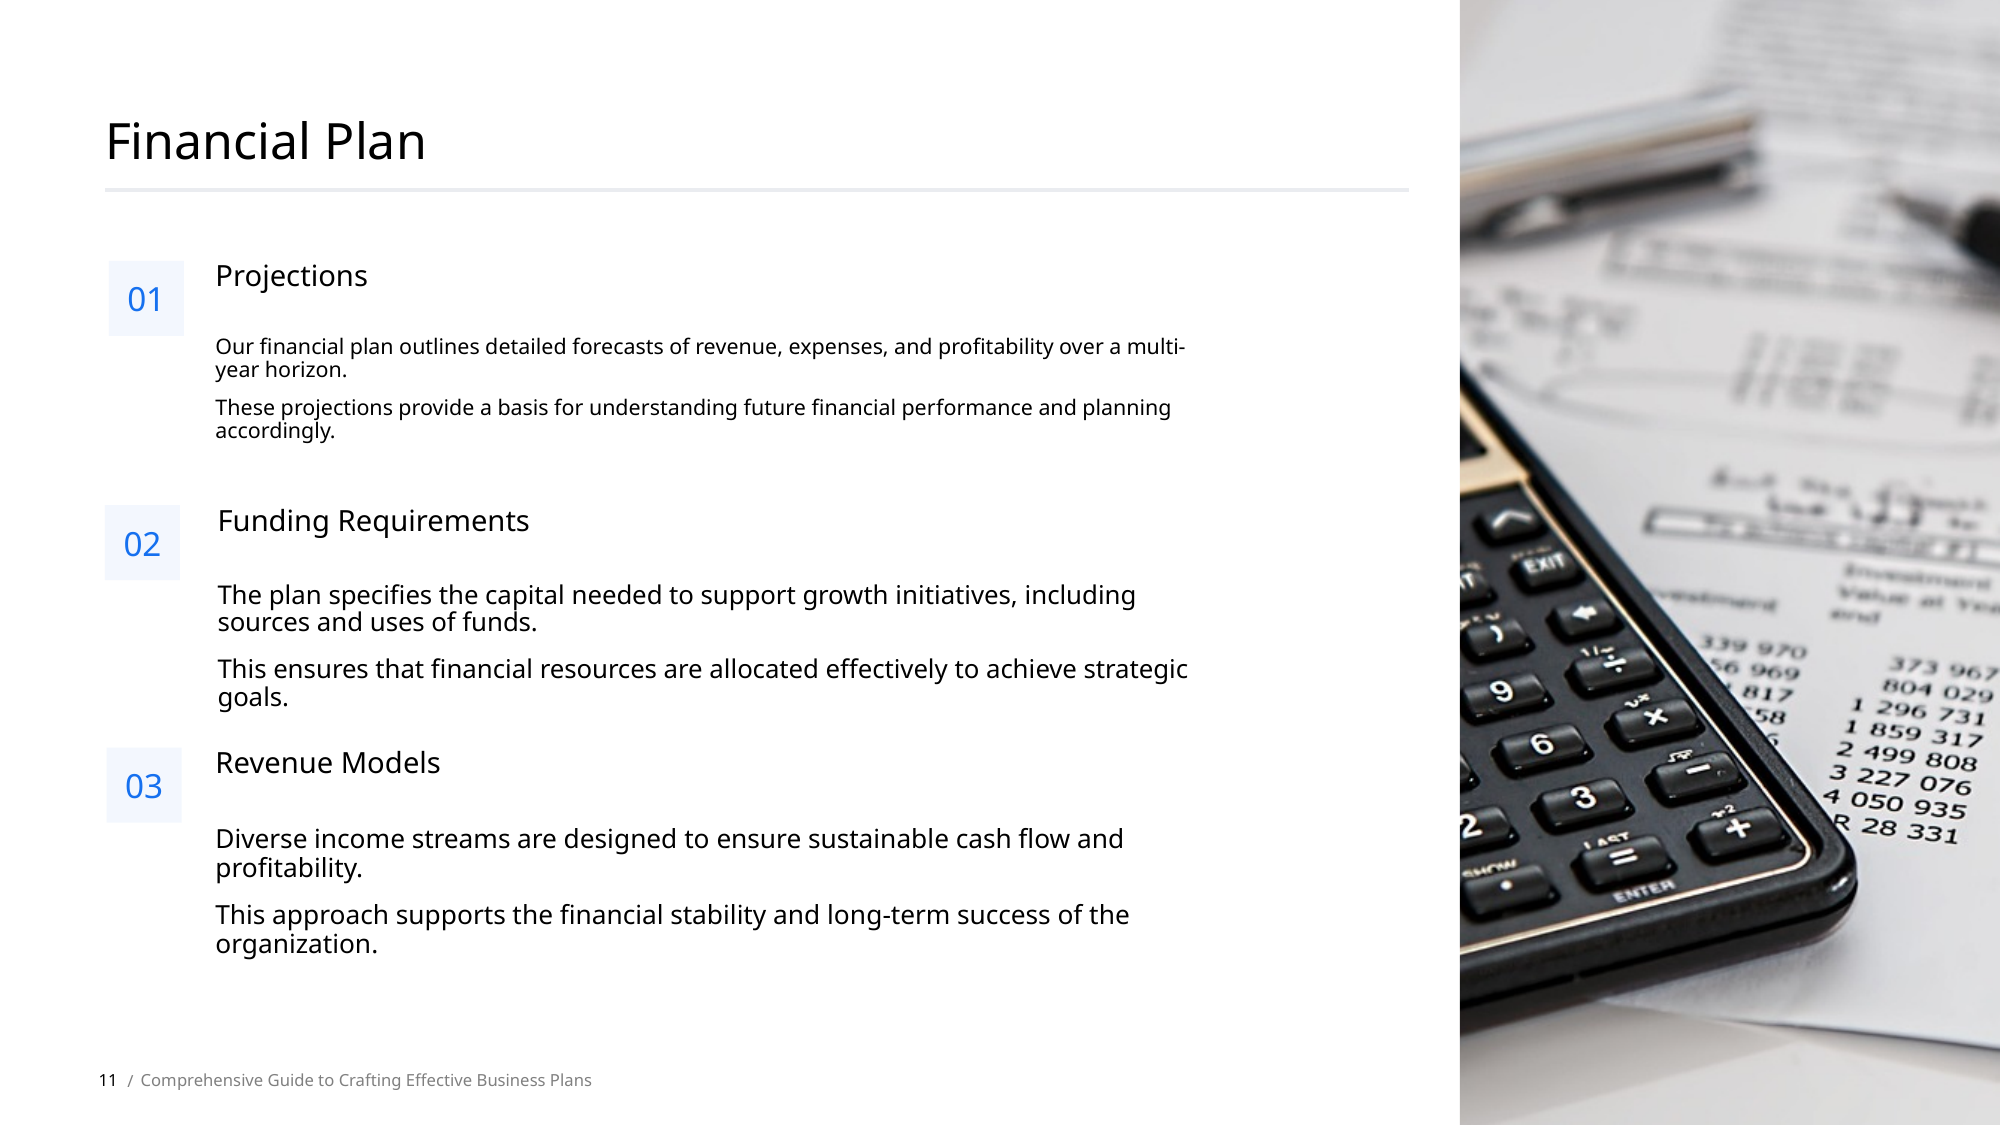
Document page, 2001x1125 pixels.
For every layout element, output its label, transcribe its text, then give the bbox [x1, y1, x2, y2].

text_box [1459, 0, 2000, 1125]
text_box Comprehensive Guide to Crafting Effective Business Plans [140, 1034, 1311, 1125]
text_box Projections [215, 261, 1231, 321]
text_box Revenue Models [215, 748, 1231, 808]
text_box 03 [106, 747, 182, 823]
text_box / [122, 1036, 140, 1125]
text_box Diverse income streams are designed to ensure sustainable cash flow and profitability. This approach supports the financial stability and long-term success of the organization. [215, 826, 1231, 932]
text_box Our financial plan outlines detailed forecasts of revenue, expenses, and profitability over a multi-year horizon. These projections provide a basis for understanding future financial performance and planning accordingly. [215, 335, 1231, 441]
text_box 01 [108, 260, 184, 336]
text_box 02 [104, 505, 180, 581]
text_box Funding Requirements [217, 506, 1231, 567]
text_box 11 [70, 1034, 118, 1125]
text_box Financial Plan [105, 0, 1423, 170]
text_box [0, 0, 1459, 1125]
text_box [1806, 1006, 1896, 1097]
text_box The plan specifies the capital needed to support growth initiatives, including sources and uses of funds. This ensures that financial resources are allocated effectively to achieve strategic goals. [217, 581, 1231, 687]
